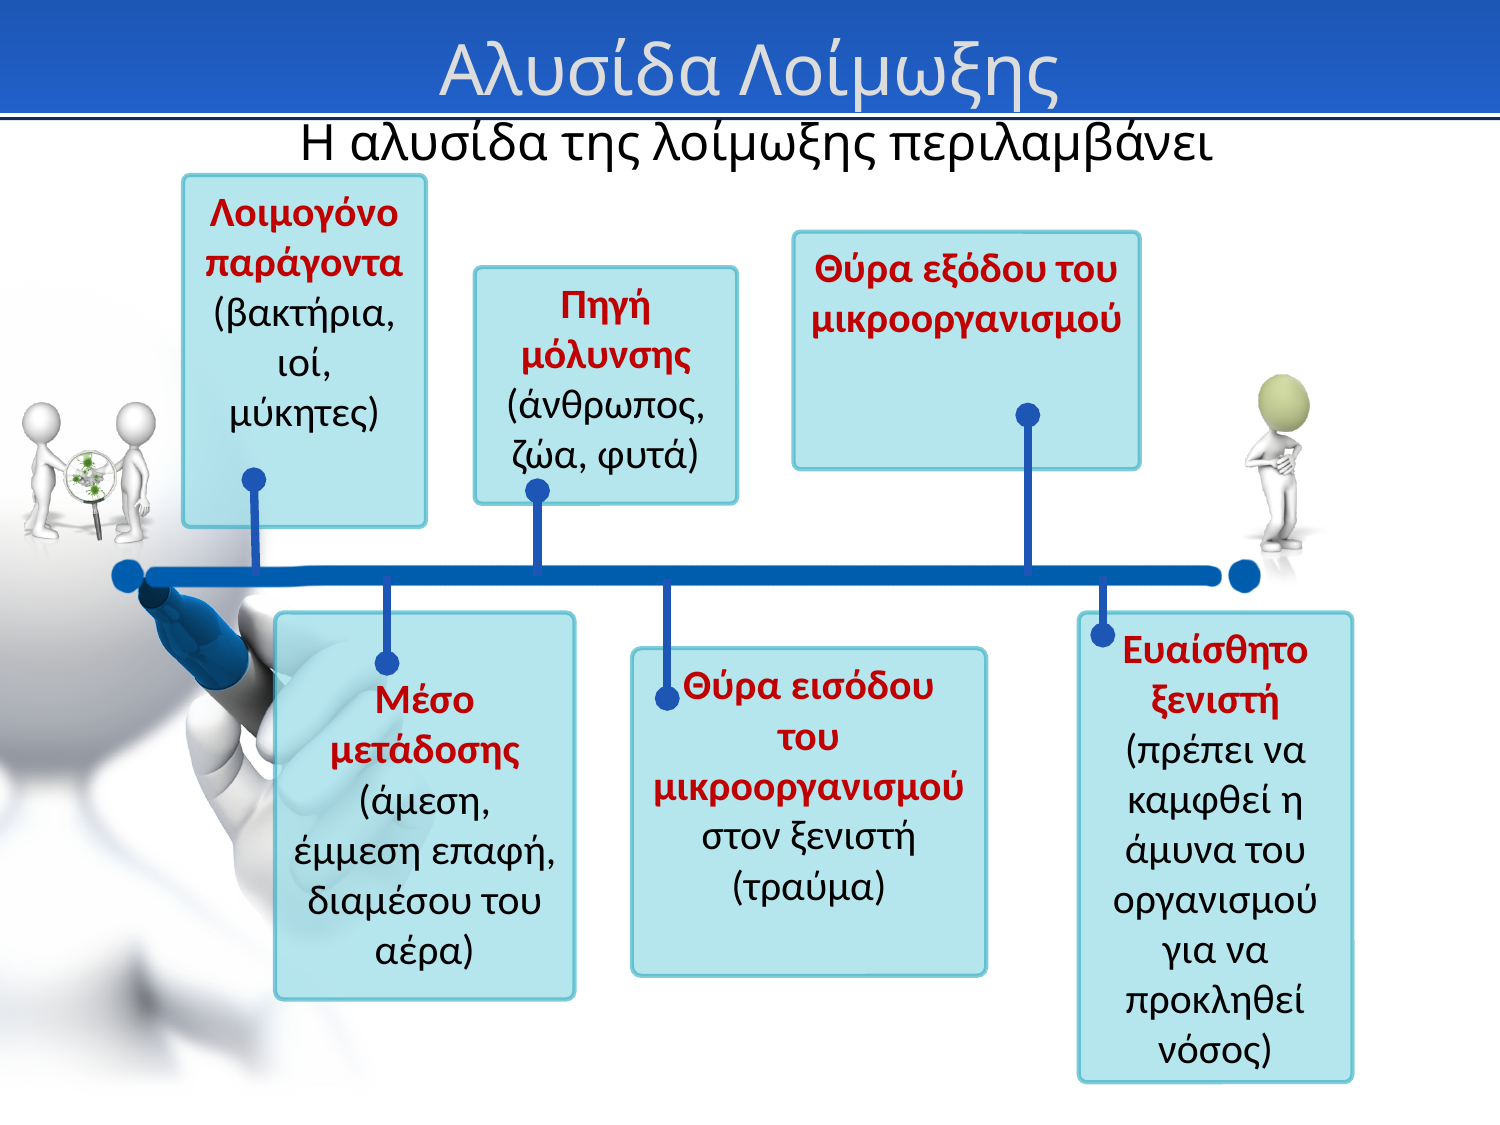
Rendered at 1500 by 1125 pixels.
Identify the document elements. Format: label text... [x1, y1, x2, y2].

text_box Λοιμογόνο παράγοντα (βακτήρια, ιοί, μύκητες) [180, 172, 429, 530]
picture [0, 269, 1330, 1097]
title Αλυσίδα Λοίμωξης [0, 0, 1500, 118]
text_box Ευαίσθητο ξενιστή (πρέπει να καμφθεί η άμυνα του οργανισμού για να προκληθεί νόσος) [1076, 610, 1355, 1085]
text_box Πηγή μόλυνσης (άνθρωπος, ζώα, φυτά) [472, 265, 740, 506]
text_box Θύρα εξόδου του μικροοργανισμού [791, 229, 1142, 472]
text_box Η αλυσίδα της λοίμωξης περιλαμβάνει [262, 101, 1252, 178]
text_box Θύρα εισόδου του μικροοργανισμού στον ξενιστή (τραύμα) [629, 646, 989, 978]
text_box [253, 479, 257, 577]
text_box Μέσο μετάδοσης (άμεση, έμμεση επαφή, διαμέσου του αέρα) [382, 610, 577, 1002]
